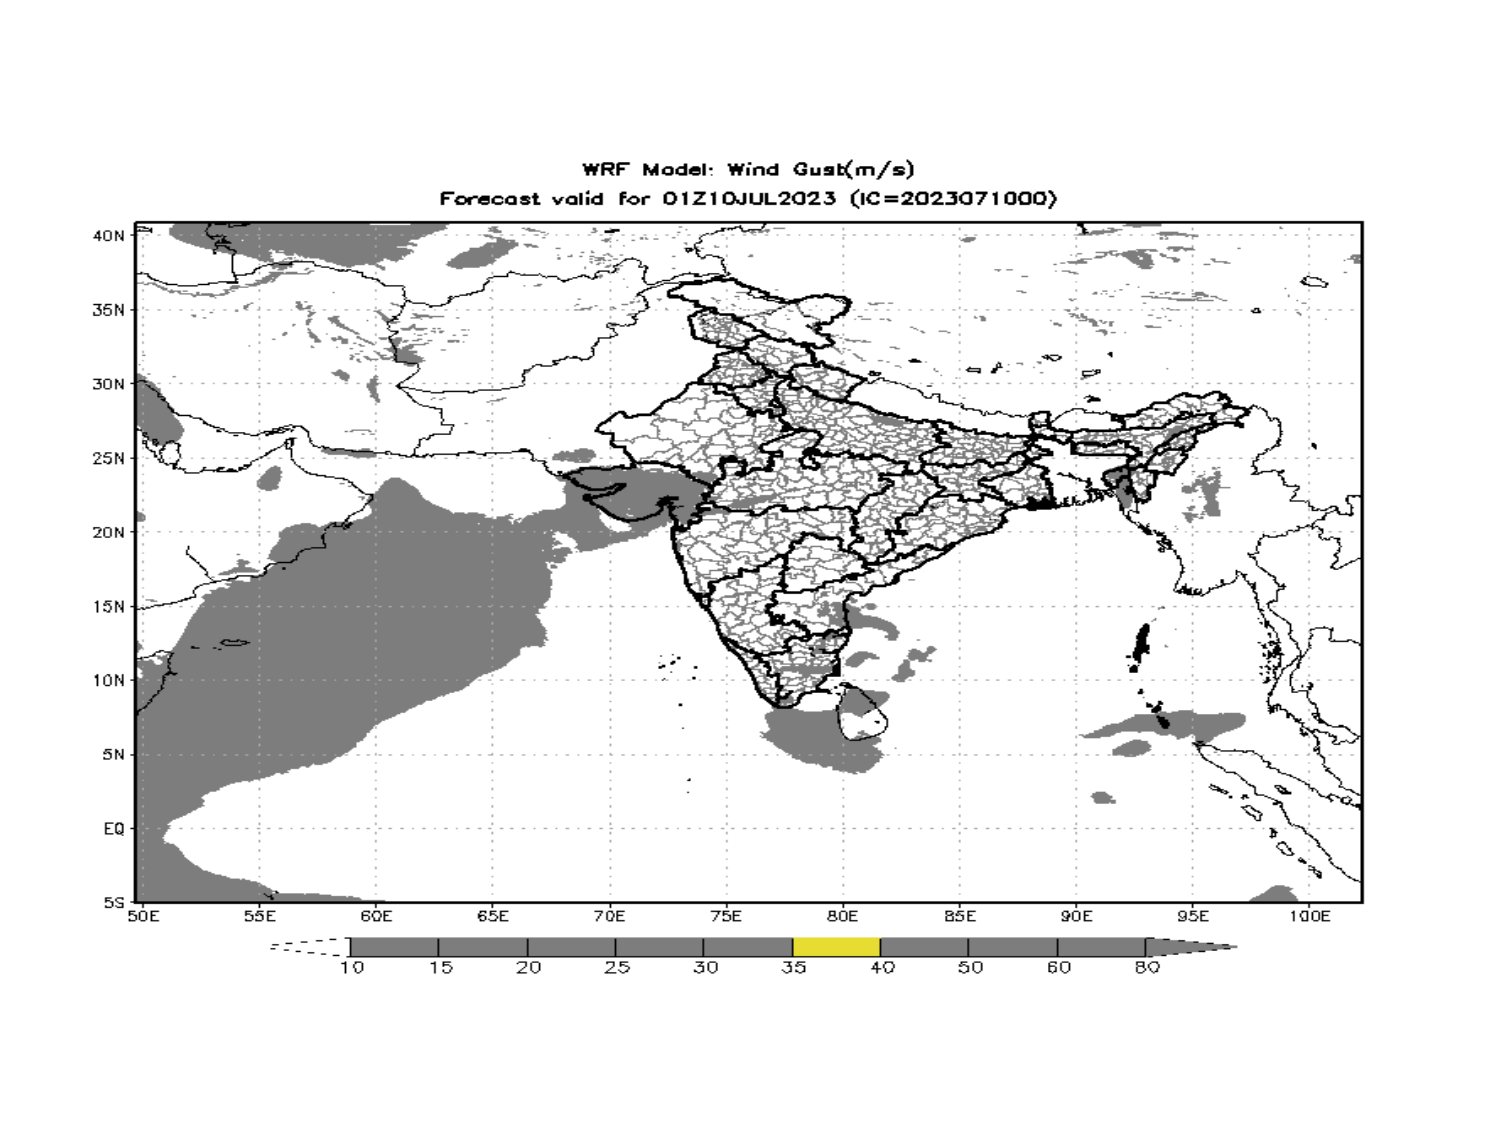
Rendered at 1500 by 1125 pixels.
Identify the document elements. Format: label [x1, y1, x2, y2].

picture [74, 149, 1426, 976]
